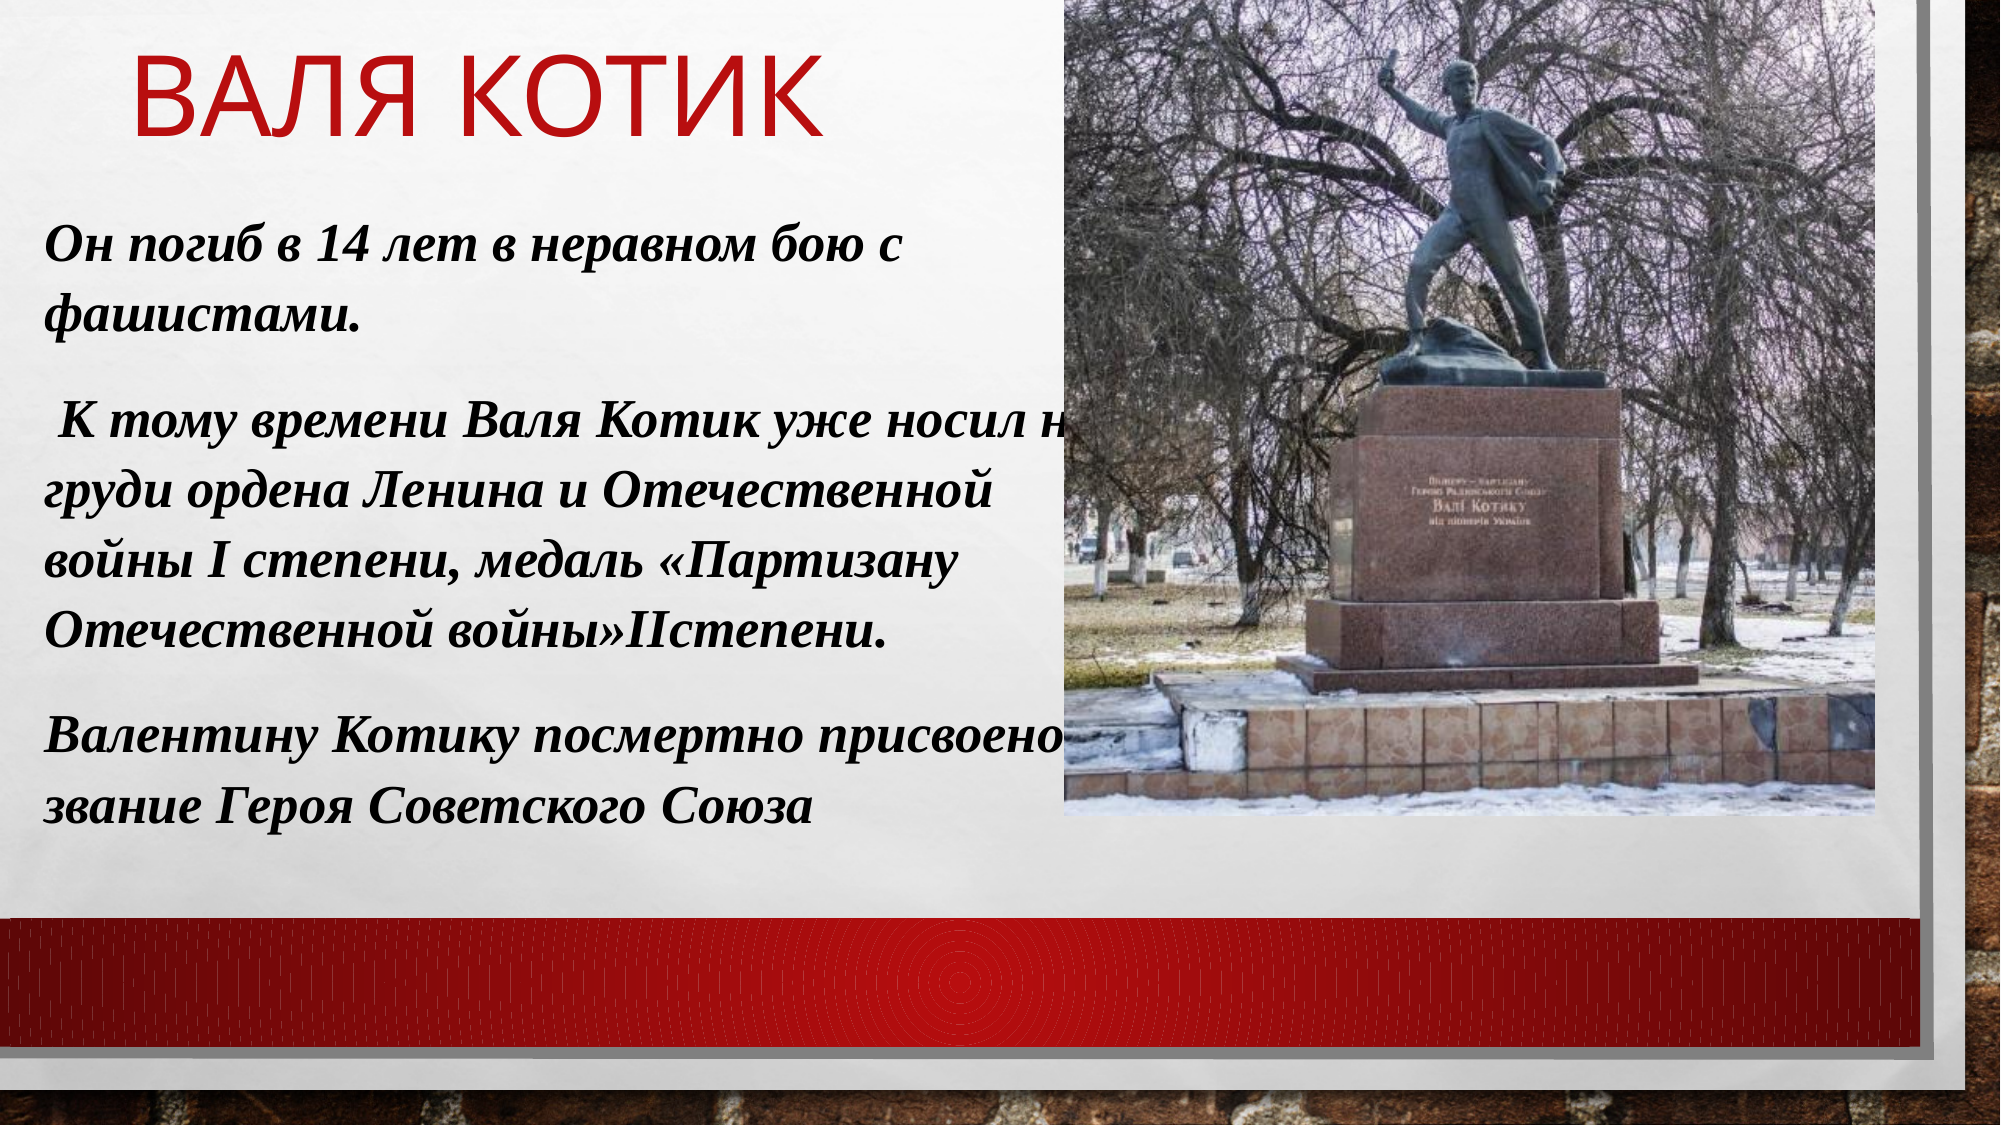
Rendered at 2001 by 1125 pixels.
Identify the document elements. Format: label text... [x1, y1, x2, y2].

list Он погиб в 14 лет в неравном бою с фашистами. К тому времени Валя Котик уже носил на груди ордена Ленина и Отечественной войны I степени, медаль «Партизану Отечественной войны»IIстепени. Валентину Котику посмертно присвоено звание Героя Советского Союза [29, 145, 1121, 891]
picture [1063, 0, 1875, 817]
picture [0, 0, 2000, 1125]
title Валя Котик [112, 0, 1063, 145]
